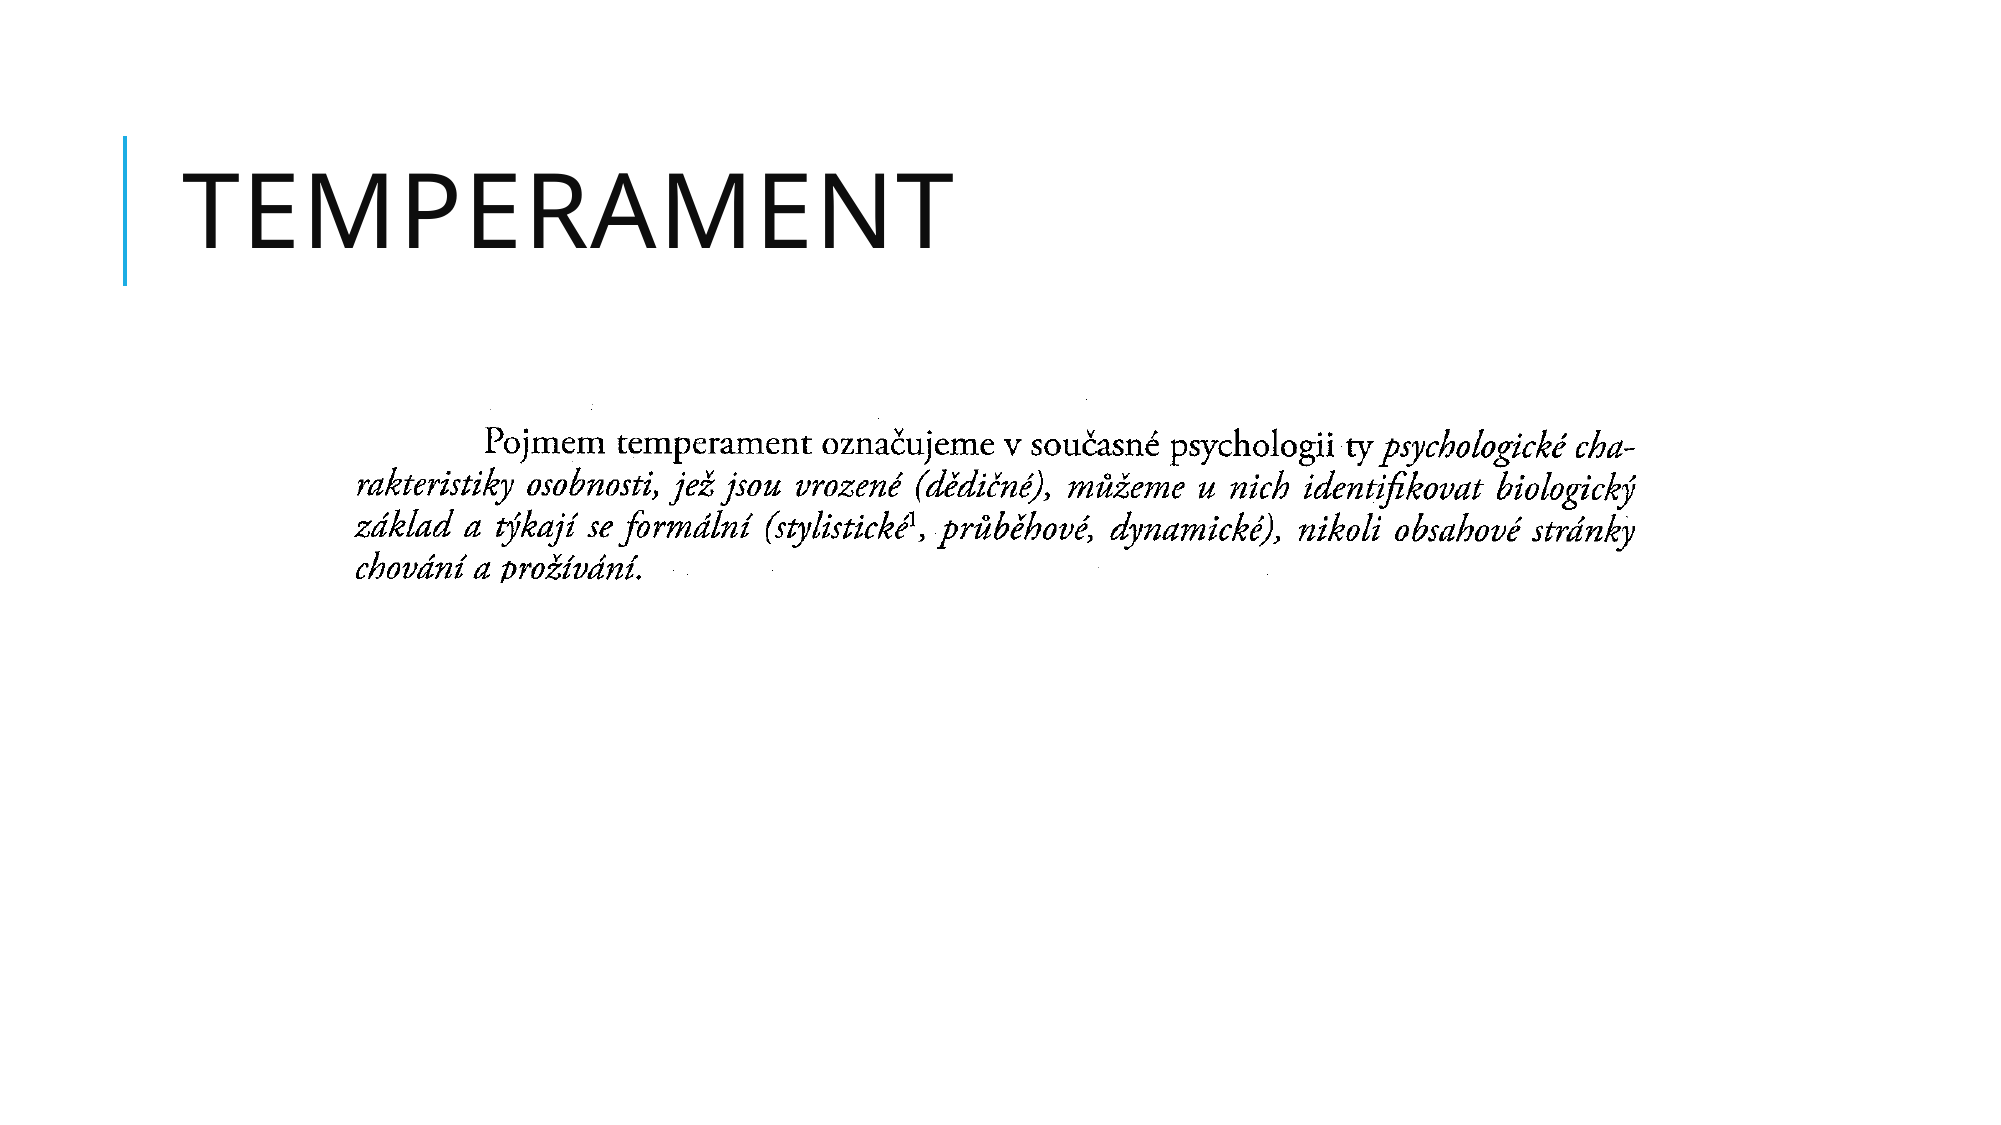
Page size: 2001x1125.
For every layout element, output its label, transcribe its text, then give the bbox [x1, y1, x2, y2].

title Temperament [168, 96, 1763, 342]
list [338, 396, 1689, 583]
